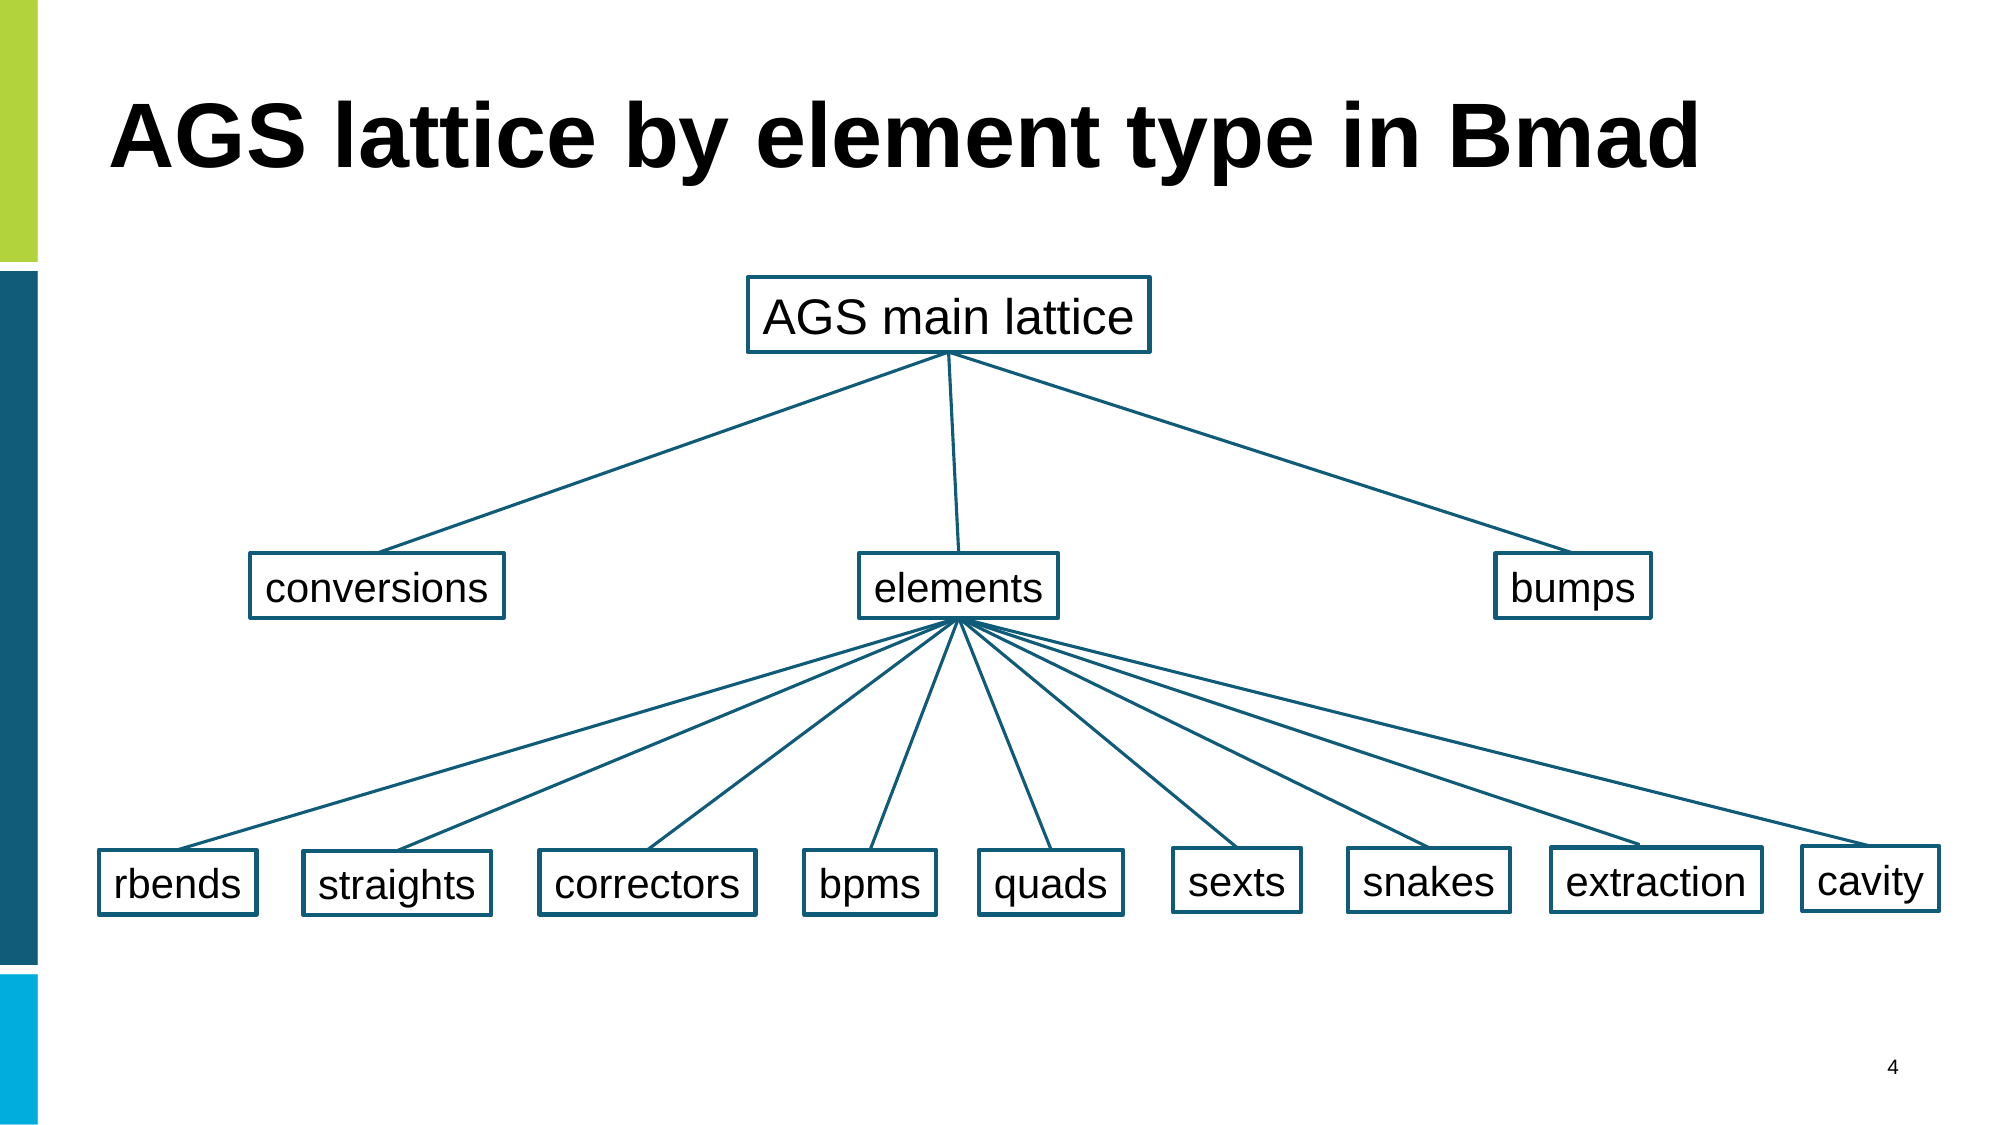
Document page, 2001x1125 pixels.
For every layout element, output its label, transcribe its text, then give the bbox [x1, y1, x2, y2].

text_box bumps [1495, 553, 1651, 618]
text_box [376, 352, 948, 553]
title AGS lattice by element type in Bmad [93, 28, 1907, 247]
text_box correctors [539, 851, 756, 915]
text_box conversions [250, 553, 504, 618]
text_box bpms [804, 851, 937, 915]
text_box rbends [98, 849, 257, 915]
text_box AGS main lattice [747, 277, 1150, 352]
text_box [870, 618, 958, 850]
text_box sexts [1173, 848, 1301, 913]
text_box extraction [1550, 847, 1762, 913]
text_box quads [979, 849, 1123, 915]
text_box snakes [1347, 847, 1511, 913]
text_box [948, 352, 1574, 553]
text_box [647, 618, 870, 850]
slide_number 4 [1835, 1036, 1907, 1097]
picture [0, 0, 2001, 1125]
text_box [958, 618, 1871, 847]
text_box straights [303, 850, 492, 916]
text_box elements [859, 553, 1059, 618]
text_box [177, 618, 397, 850]
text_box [397, 618, 959, 851]
text_box cavity [1802, 846, 1940, 911]
